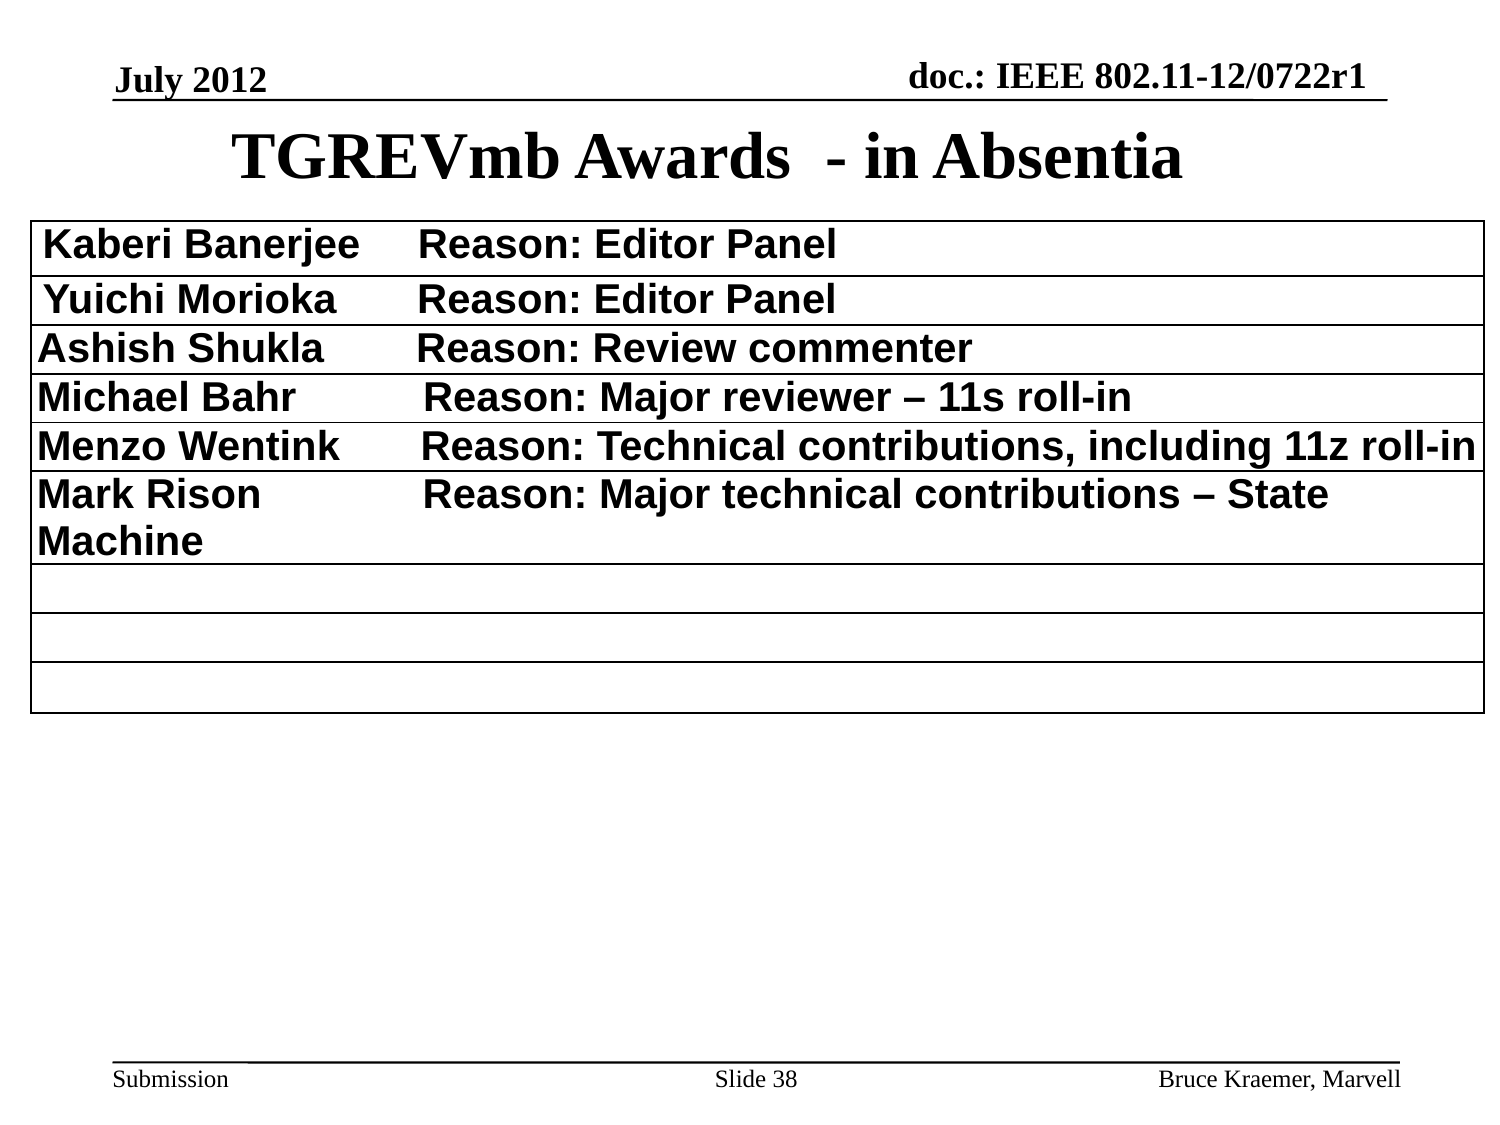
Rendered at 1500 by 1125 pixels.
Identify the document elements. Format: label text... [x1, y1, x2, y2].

table_cell Menzo Wentink Reason: Technical contributions, including 11z roll-in [32, 423, 1483, 470]
table_cell [32, 663, 1483, 712]
table_cell [32, 565, 1483, 612]
table_cell Yuichi Morioka Reason: Editor Panel [32, 277, 1483, 324]
table_header Kaberi Banerjee Reason: Editor Panel [32, 222, 1483, 275]
footer Bruce Kraemer, Marvell [1079, 1062, 1402, 1093]
table_cell Mark Rison Reason: Major technical contributions – State Machine [32, 472, 1483, 563]
table_cell Ashish Shukla Reason: Review commenter [32, 326, 1483, 373]
text_box TGREVmb Awards - in Absentia [216, 104, 1218, 200]
table_cell Michael Bahr Reason: Major reviewer – 11s roll-in [32, 375, 1483, 422]
table_cell [32, 614, 1483, 661]
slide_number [114, 54, 269, 100]
slide_number Slide 38 [712, 1062, 800, 1093]
